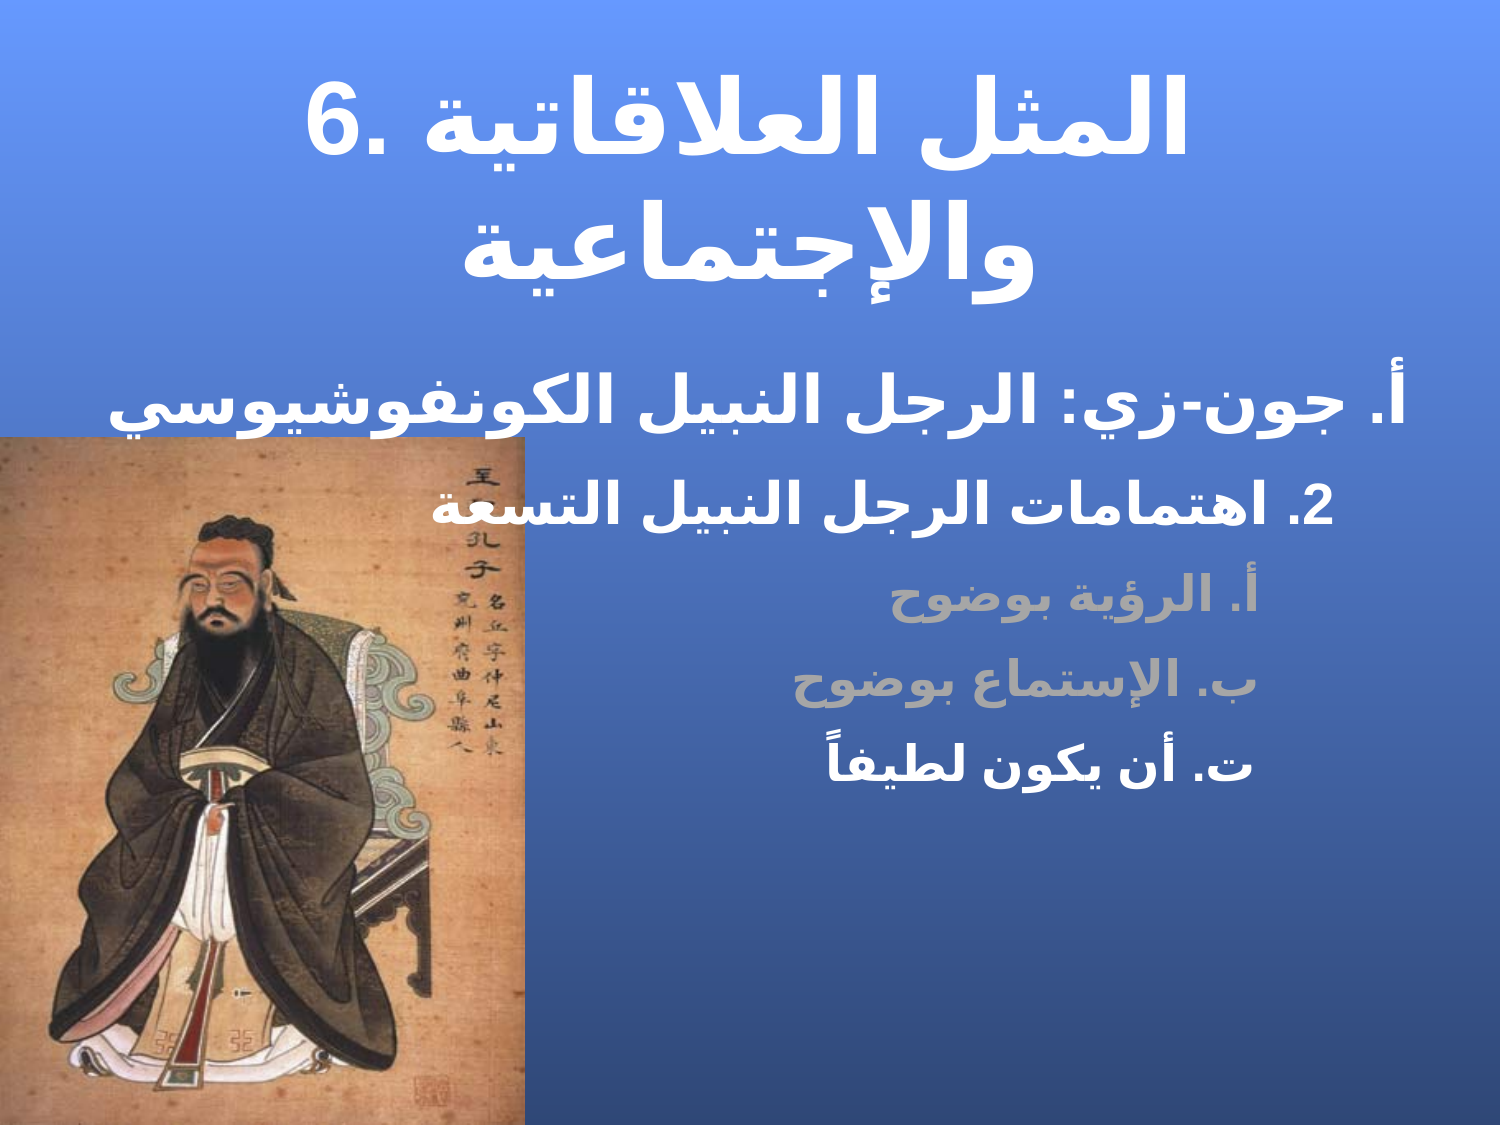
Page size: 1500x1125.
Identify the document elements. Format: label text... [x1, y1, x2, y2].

text_box أ. جون-زي: الرجل النبيل الكونفوشيوسي 2. اهتمامات الرجل النبيل التسعة أ. الرؤية بوضوح ب. الإستماع بوضوح ت. أن يكون لطيفاً [0, 349, 1425, 799]
picture [0, 436, 526, 1125]
text_box 6. المثل العلاقاتية والإجتماعية [0, 50, 1500, 300]
